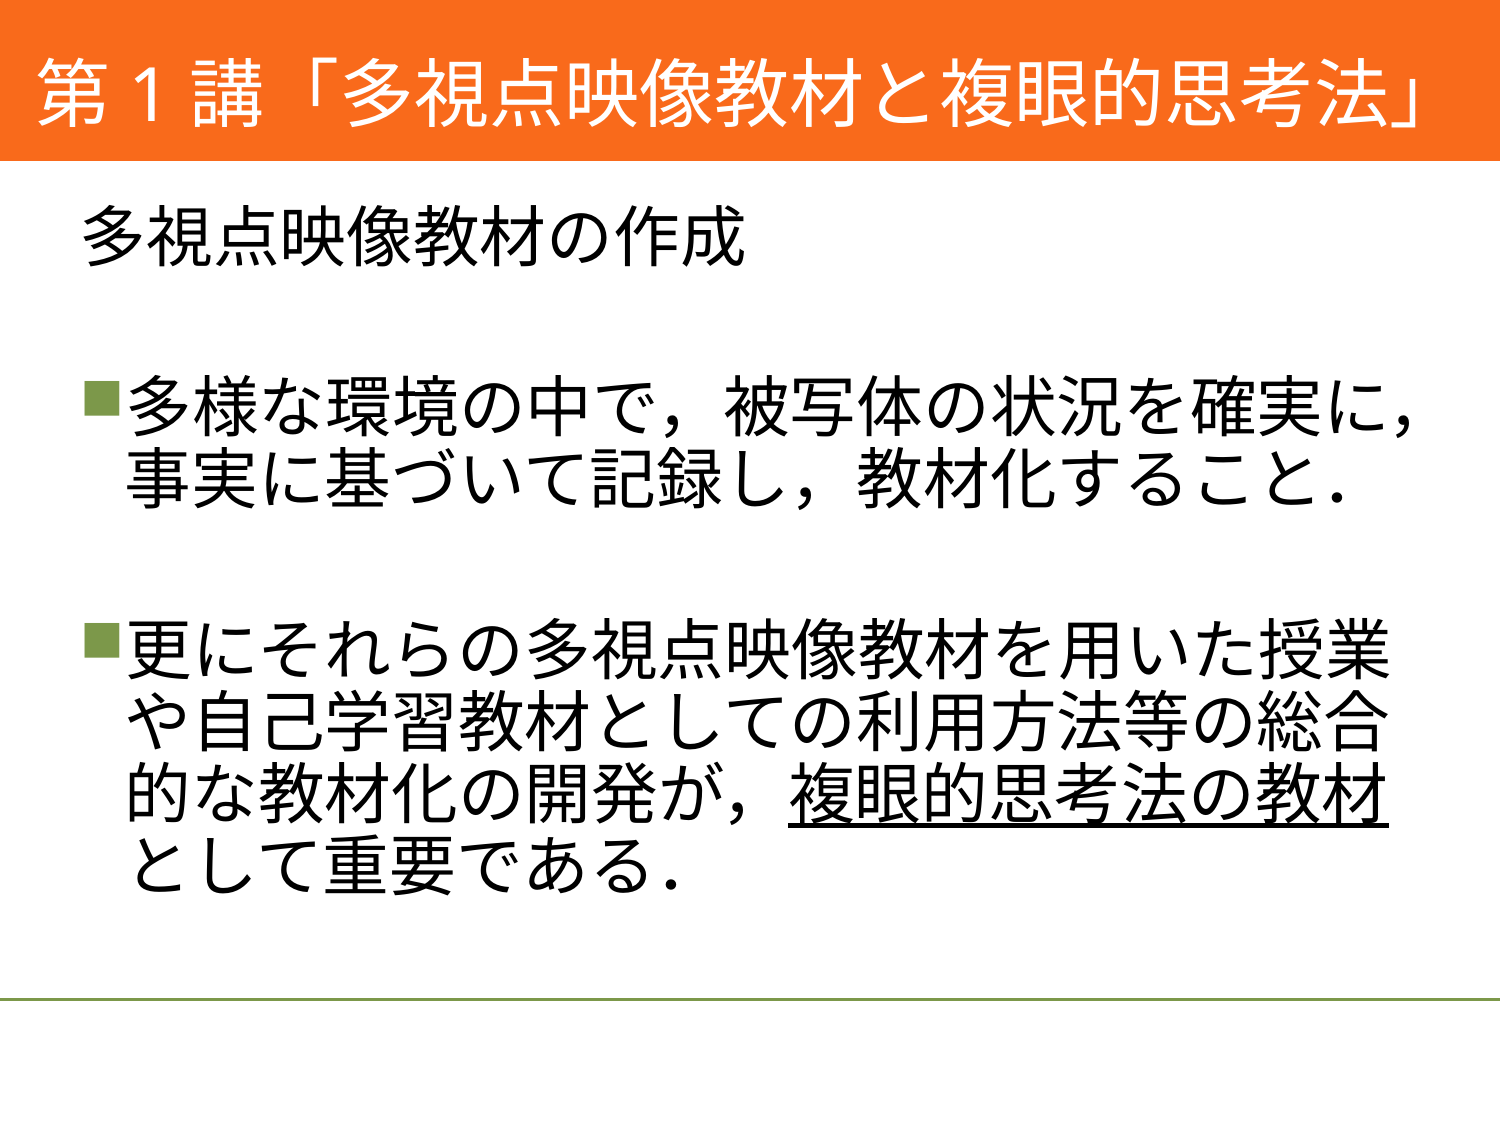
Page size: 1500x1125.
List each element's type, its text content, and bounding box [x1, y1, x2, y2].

text_box 第1講「多視点映像教材と複眼的思考法」 [0, 0, 1500, 161]
text_box 多視点映像教材の作成 多様な環境の中で，被写体の状況を確実に，事実に基づいて記録し，教材化すること． 更にそれらの多視点映像教材を用いた授業や自己学習教材としての利用方法等の総合的な教材化の開発が，複眼的思考法の教材として重要である． [64, 196, 1461, 669]
